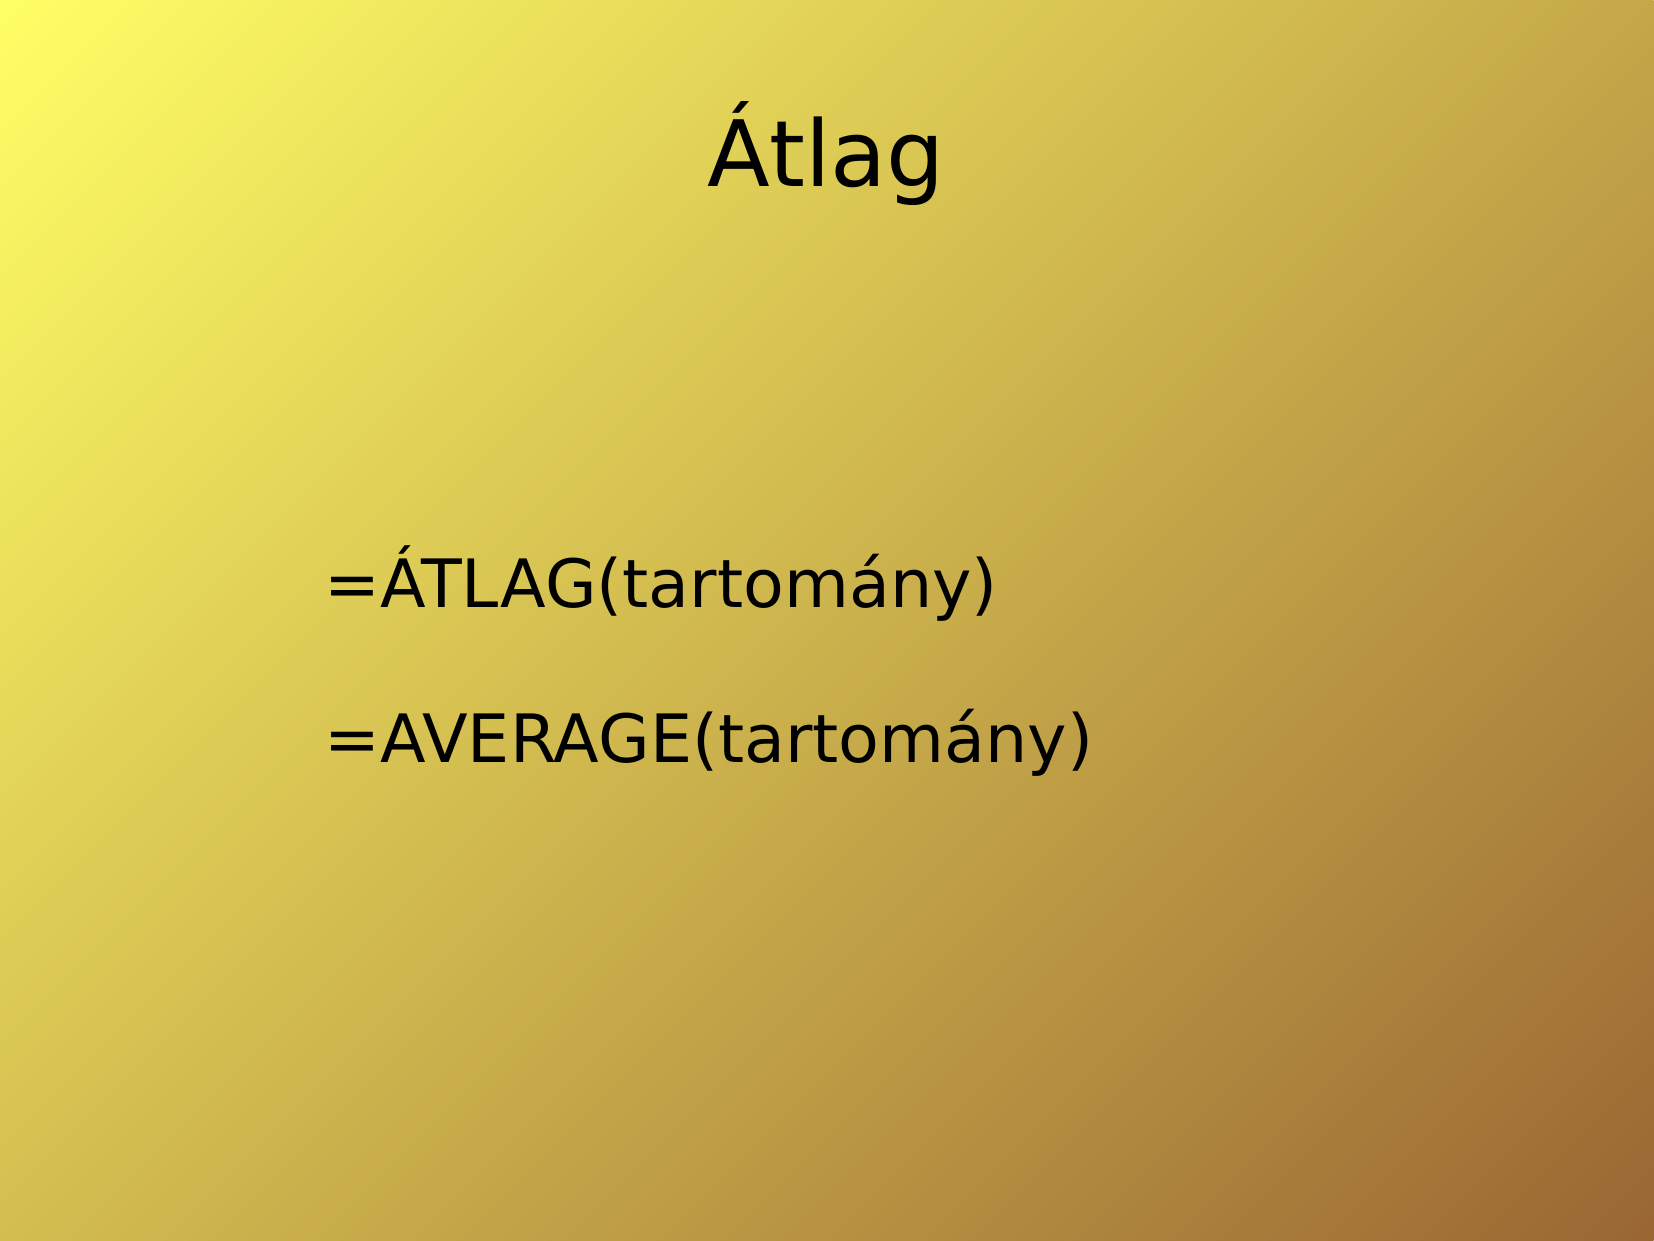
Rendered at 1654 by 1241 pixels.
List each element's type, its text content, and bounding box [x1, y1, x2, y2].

title Átlag [82, 49, 1571, 257]
subtitle =ÁTLAG(tartomány) =AVERAGE(tartomány) [324, 297, 1571, 1102]
